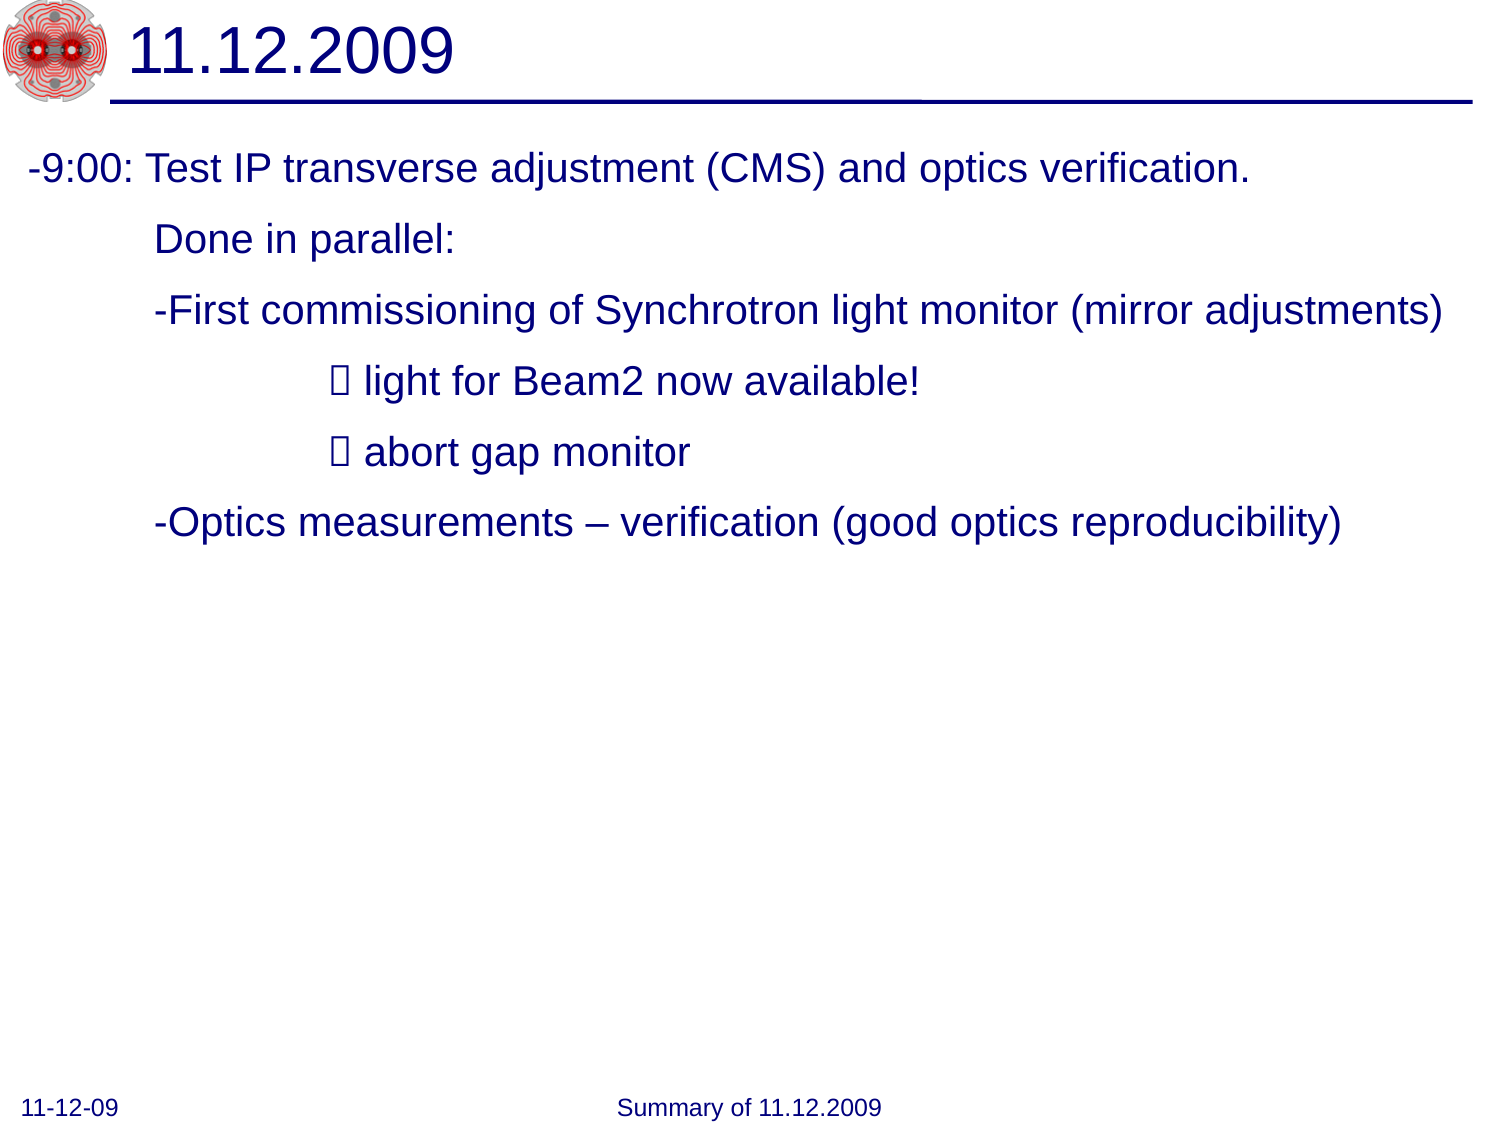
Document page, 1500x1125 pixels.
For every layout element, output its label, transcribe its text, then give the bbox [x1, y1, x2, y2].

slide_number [5, 1085, 356, 1125]
title 11.12.2009 [111, 3, 1463, 91]
footer Summary of 11.12.2009 [512, 1087, 988, 1125]
text_box -9:00: Test IP transverse adjustment (CMS) and optics verification. Done in parallel: -First commissioning of Synchrotron light monitor (mirror adjustments)  light for Beam2 now available!  abort gap monitor -Optics measurements – verification (good optics reproducibility) [12, 133, 1472, 553]
picture [0, 0, 108, 103]
